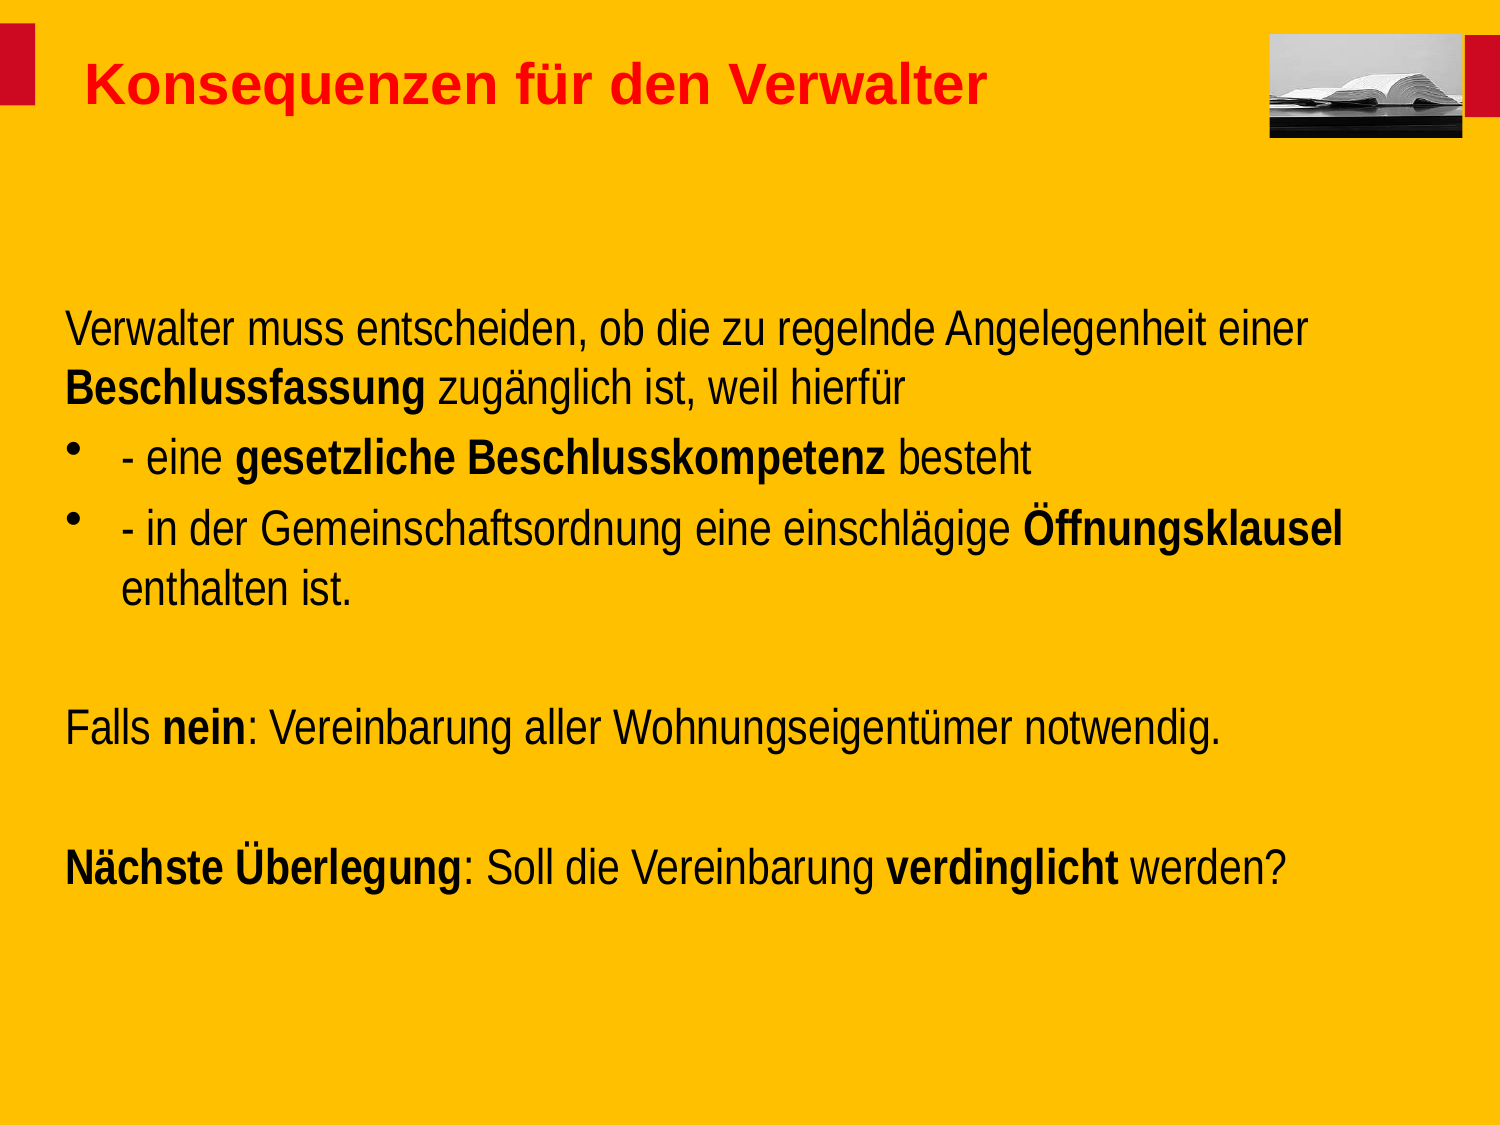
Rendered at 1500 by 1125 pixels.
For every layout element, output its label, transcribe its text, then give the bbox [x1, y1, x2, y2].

title Konsequenzen für den Verwalter [69, 30, 1483, 132]
list Verwalter muss entscheiden, ob die zu regelnde Angelegenheit einer Beschlussfassung zugänglich ist, weil hierfür - eine gesetzliche Beschlusskompetenz besteht - in der Gemeinschaftsordnung eine einschlägige Öffnungsklausel enthalten ist. Falls nein: Vereinbarung aller Wohnungseigentümer notwendig. Nächste Überlegung: Soll die Vereinbarung verdinglicht werden? [49, 287, 1463, 1026]
